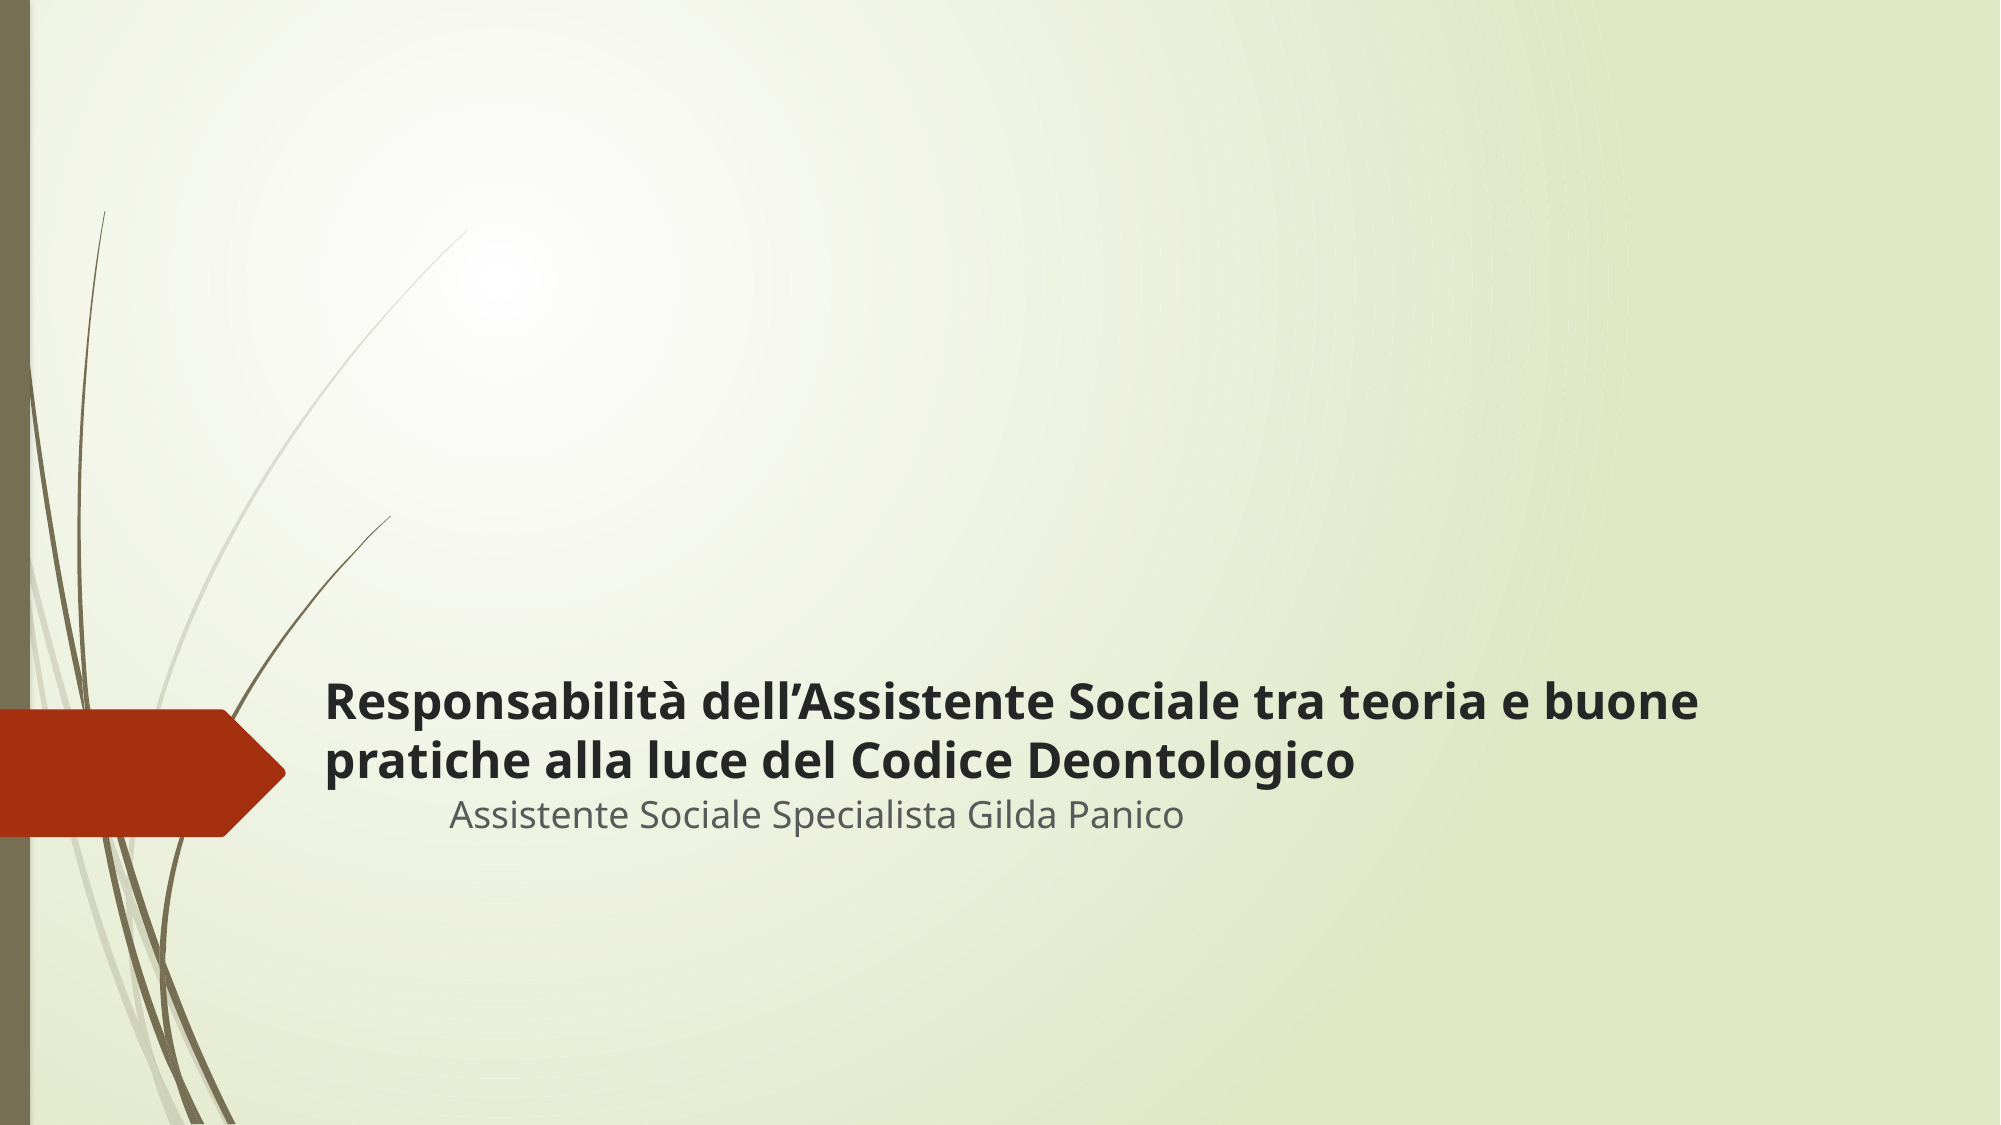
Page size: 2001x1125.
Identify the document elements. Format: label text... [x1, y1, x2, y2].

subtitle Assistente Sociale Specialista Gilda Panico [424, 783, 1888, 969]
title Responsabilità dell’Assistente Sociale tra teoria e buone pratiche alla luce del Codice Deontologico [310, 425, 1773, 797]
